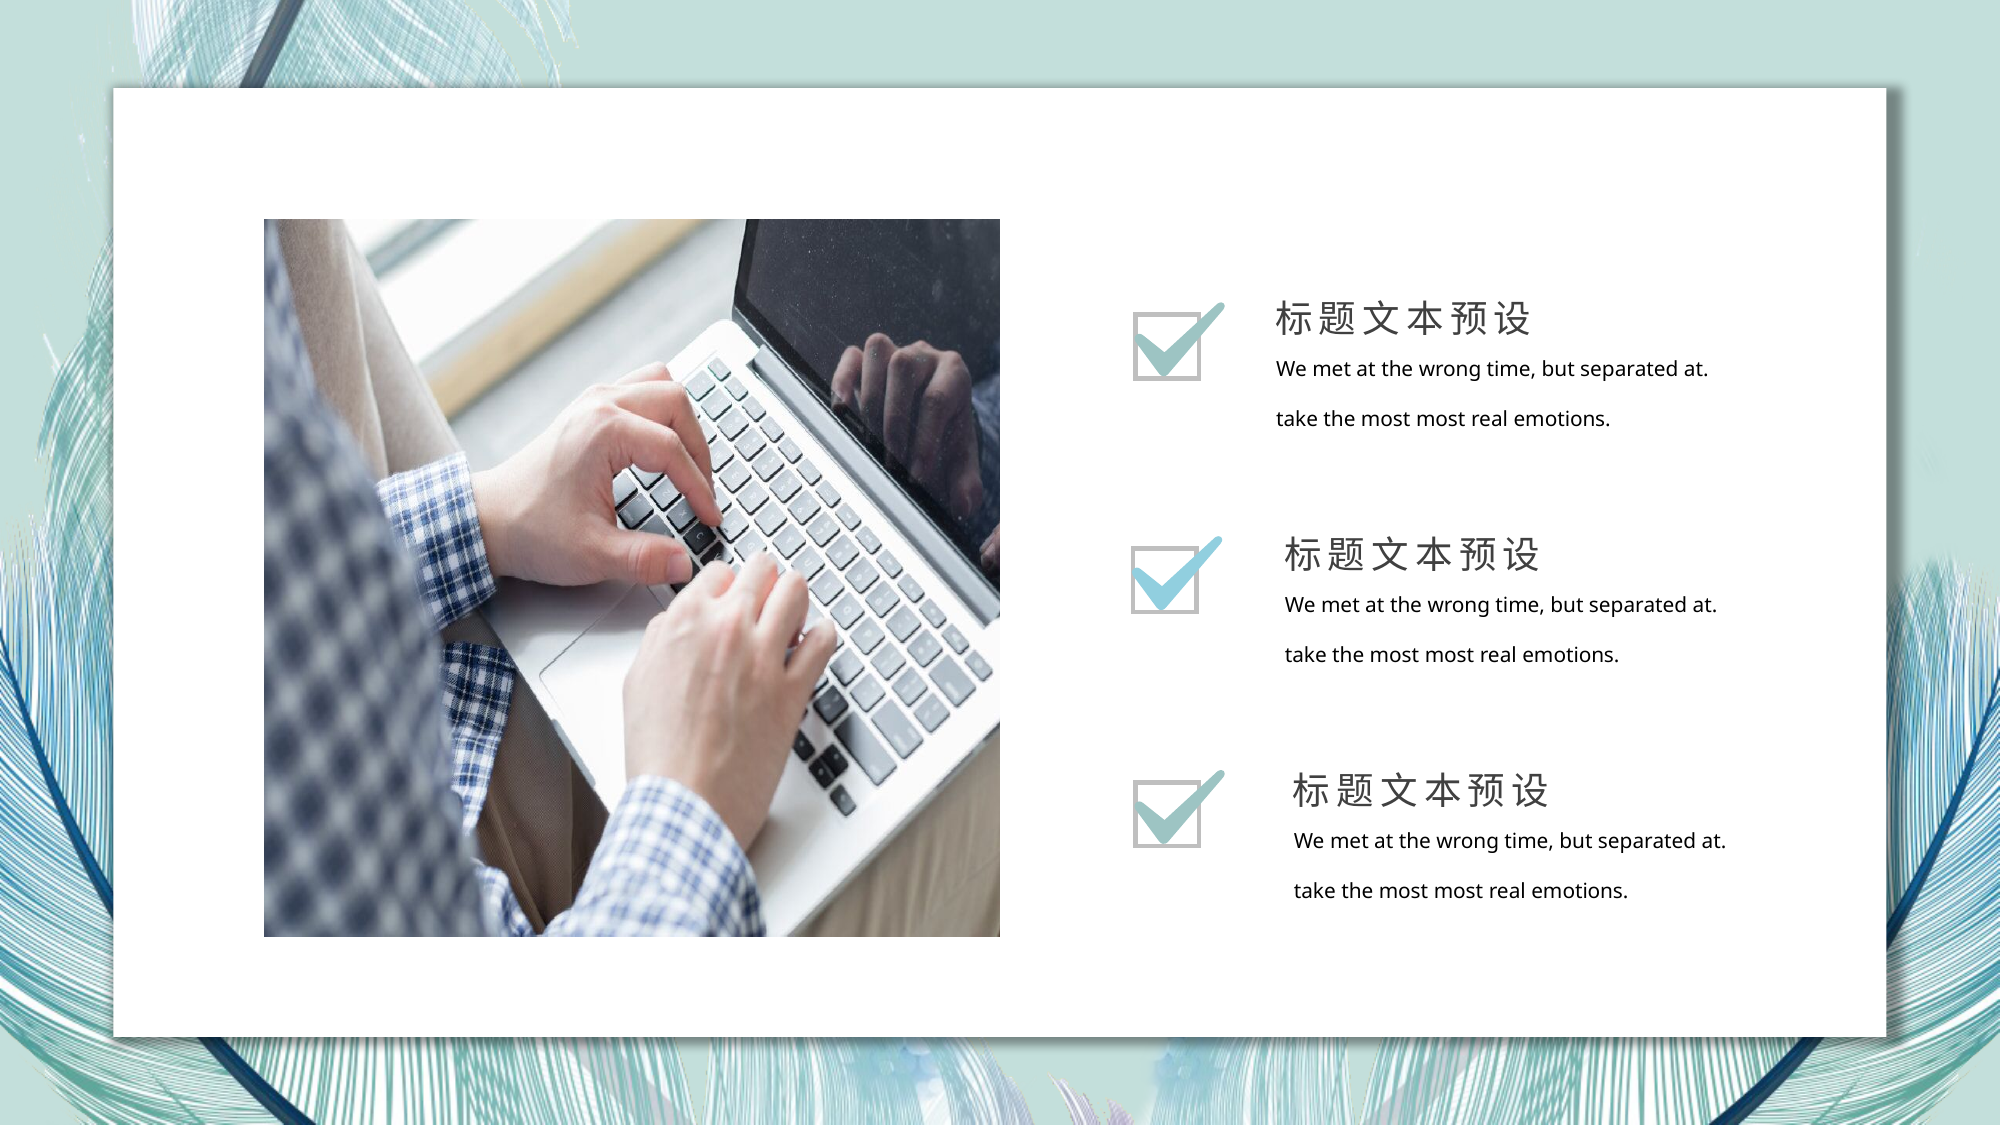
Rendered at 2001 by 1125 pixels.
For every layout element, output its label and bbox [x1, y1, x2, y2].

text_box [1132, 300, 1226, 380]
picture [0, 0, 2000, 1125]
text_box [1132, 768, 1226, 848]
text_box [1130, 534, 1224, 614]
